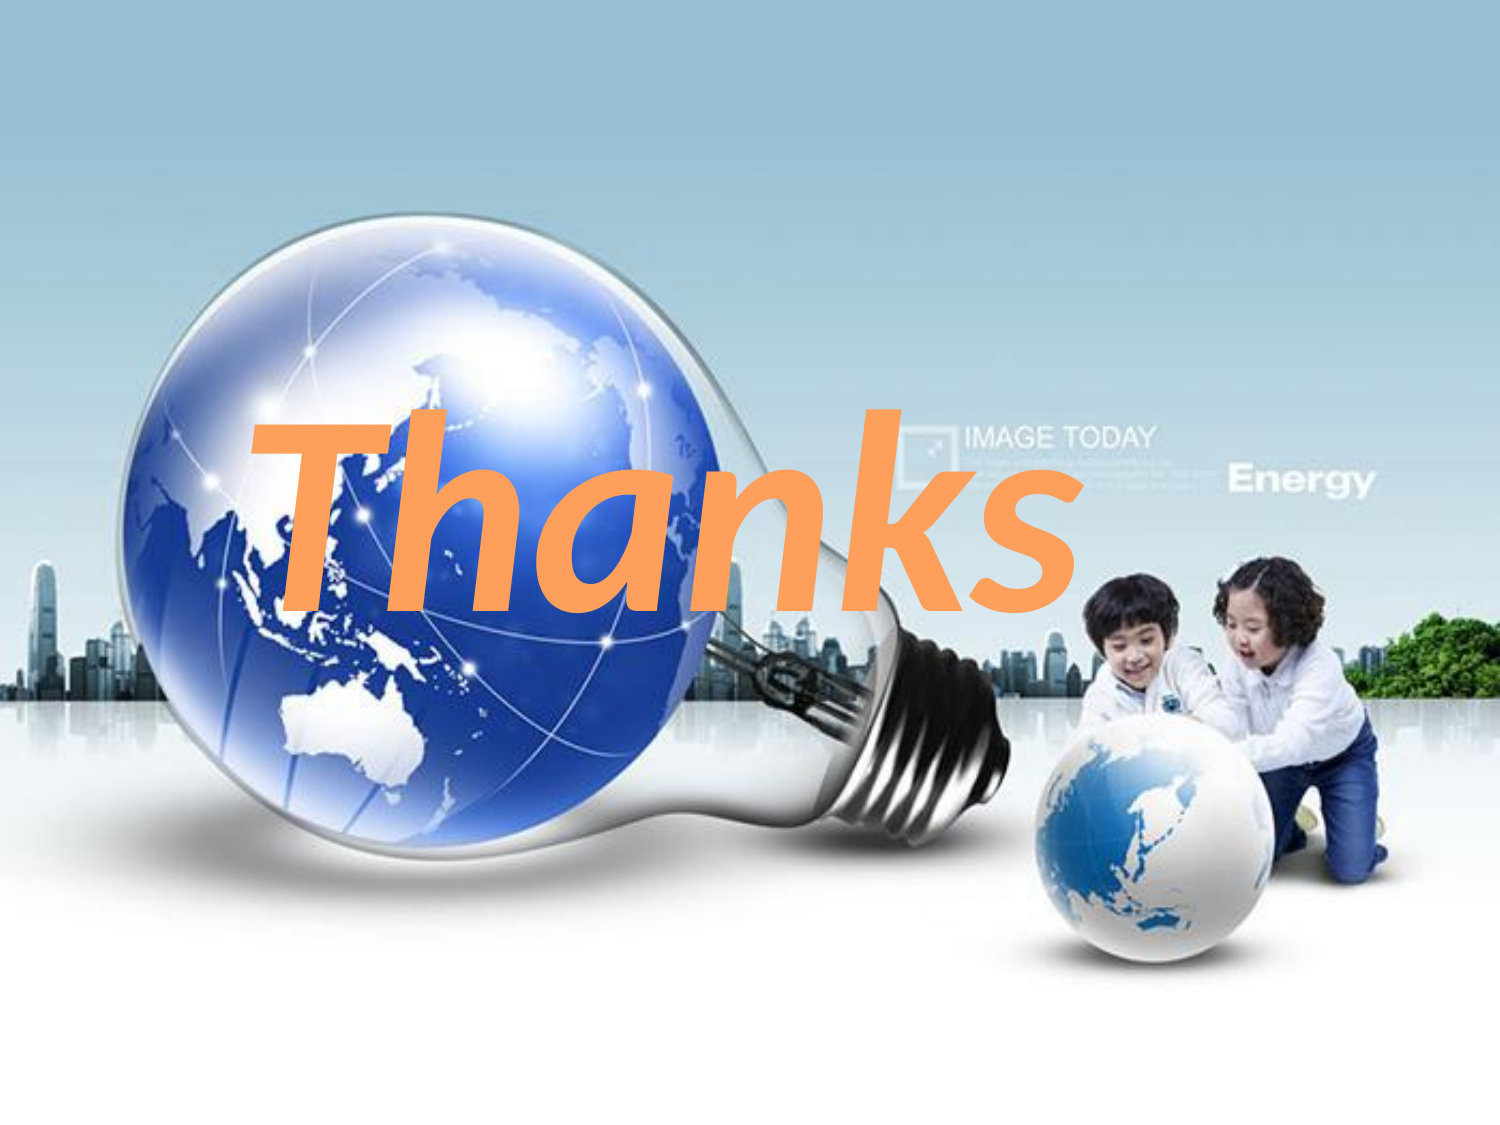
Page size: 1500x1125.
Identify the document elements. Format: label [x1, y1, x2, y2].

picture [0, 0, 1500, 1008]
